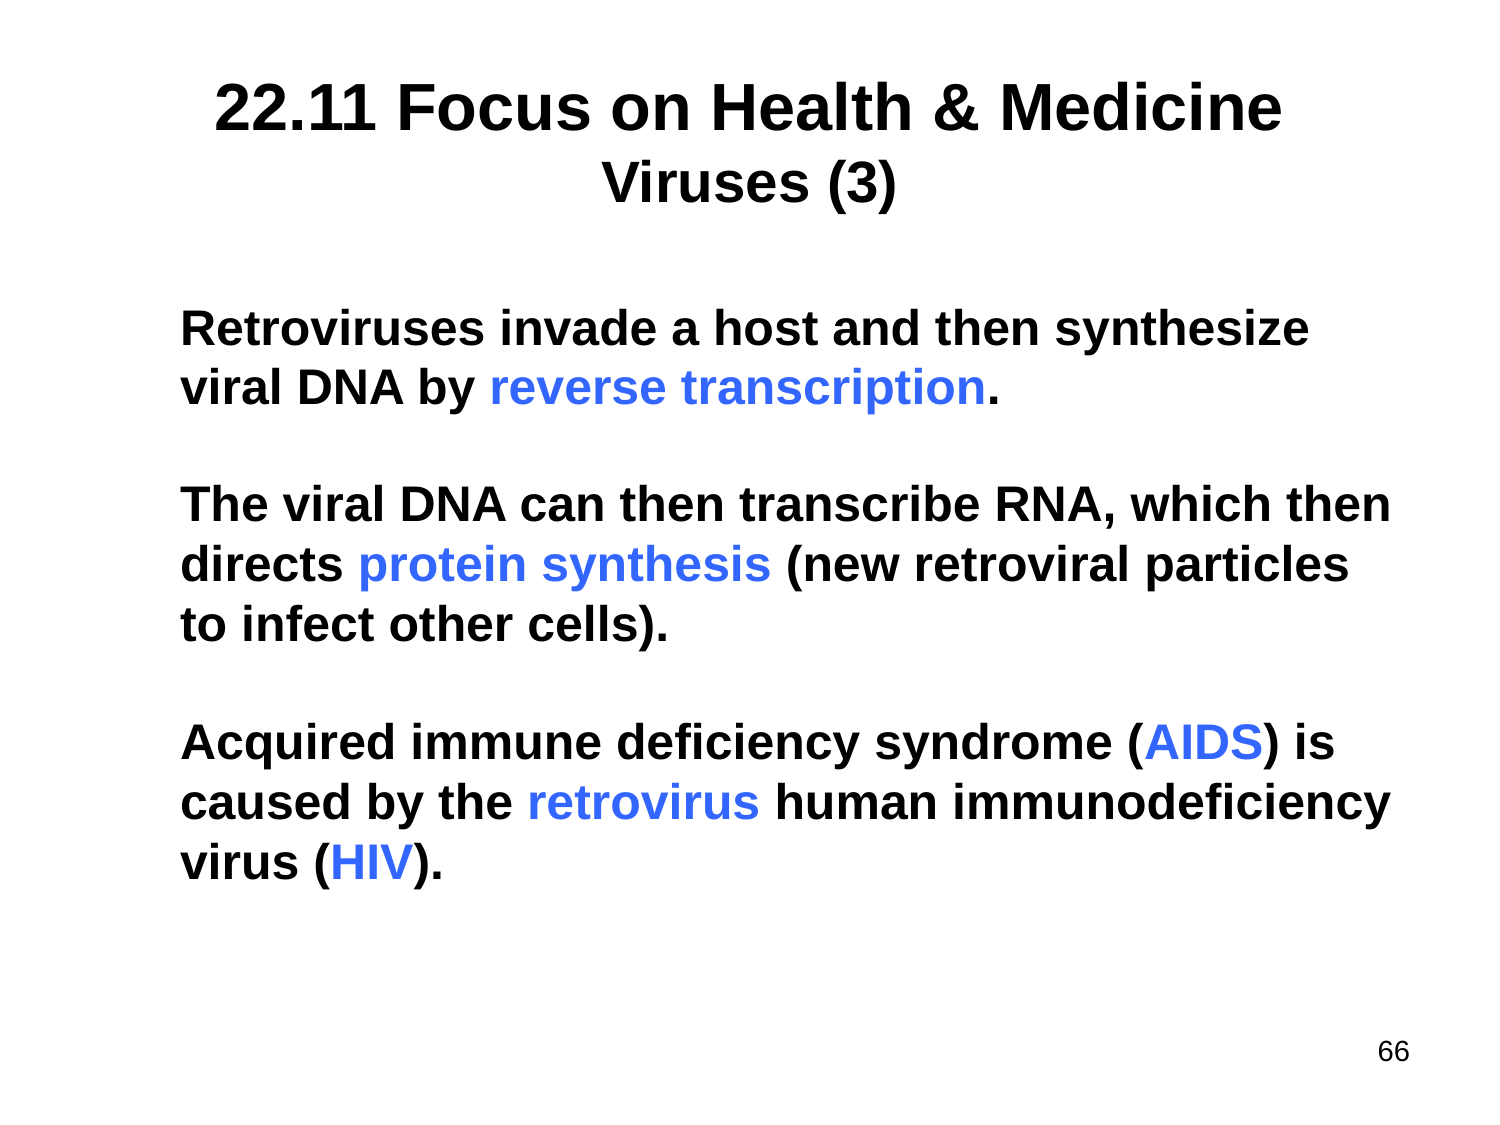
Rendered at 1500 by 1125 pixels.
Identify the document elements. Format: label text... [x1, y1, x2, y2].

title 22.11 Focus on Health & Medicine Viruses (3) [75, 45, 1425, 233]
list Retroviruses invade a host and then synthesize viral DNA by reverse transcription. The viral DNA can then transcribe RNA, which then directs protein synthesis (new retroviral particles to infect other cells). Acquired immune deficiency syndrome (AIDS) is caused by the retrovirus human immunodeficiency virus (HIV). [164, 287, 1425, 900]
